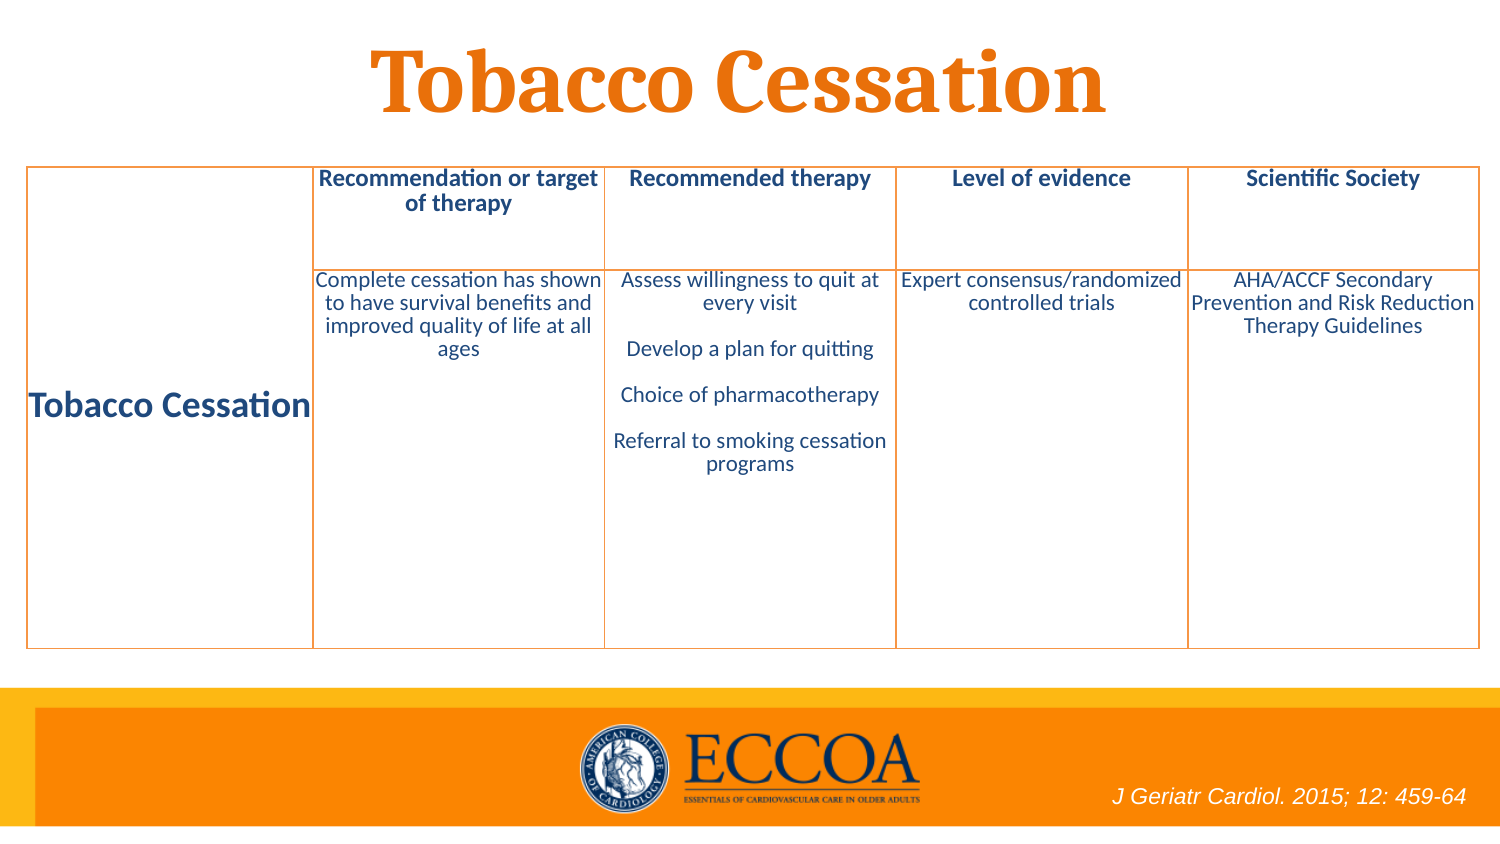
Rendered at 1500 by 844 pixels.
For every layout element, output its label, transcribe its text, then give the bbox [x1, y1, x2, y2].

picture [0, 0, 1500, 844]
table_cell Complete cessation has shown to have survival benefits and improved quality of life at all ages [314, 271, 604, 648]
table_header Recommendation or target of therapy [314, 168, 604, 269]
table_cell Expert consensus/randomized controlled trials [897, 271, 1187, 648]
table_header Scientific Society [1189, 168, 1478, 269]
table_header Recommended therapy [605, 168, 895, 269]
table_cell AHA/ACCF Secondary Prevention and Risk Reduction Therapy Guidelines [1189, 271, 1478, 648]
text_box J Geriatr Cardiol. 2015; 12: 459-64 [855, 776, 1480, 816]
title Tobacco Cessation [109, 0, 1391, 166]
table_header Level of evidence [897, 168, 1187, 269]
table_header Tobacco Cessation [28, 168, 312, 648]
table_cell Assess willingness to quit at every visit Develop a plan for quitting Choice of pharmacotherapy Referral to smoking cessation programs [605, 271, 895, 648]
